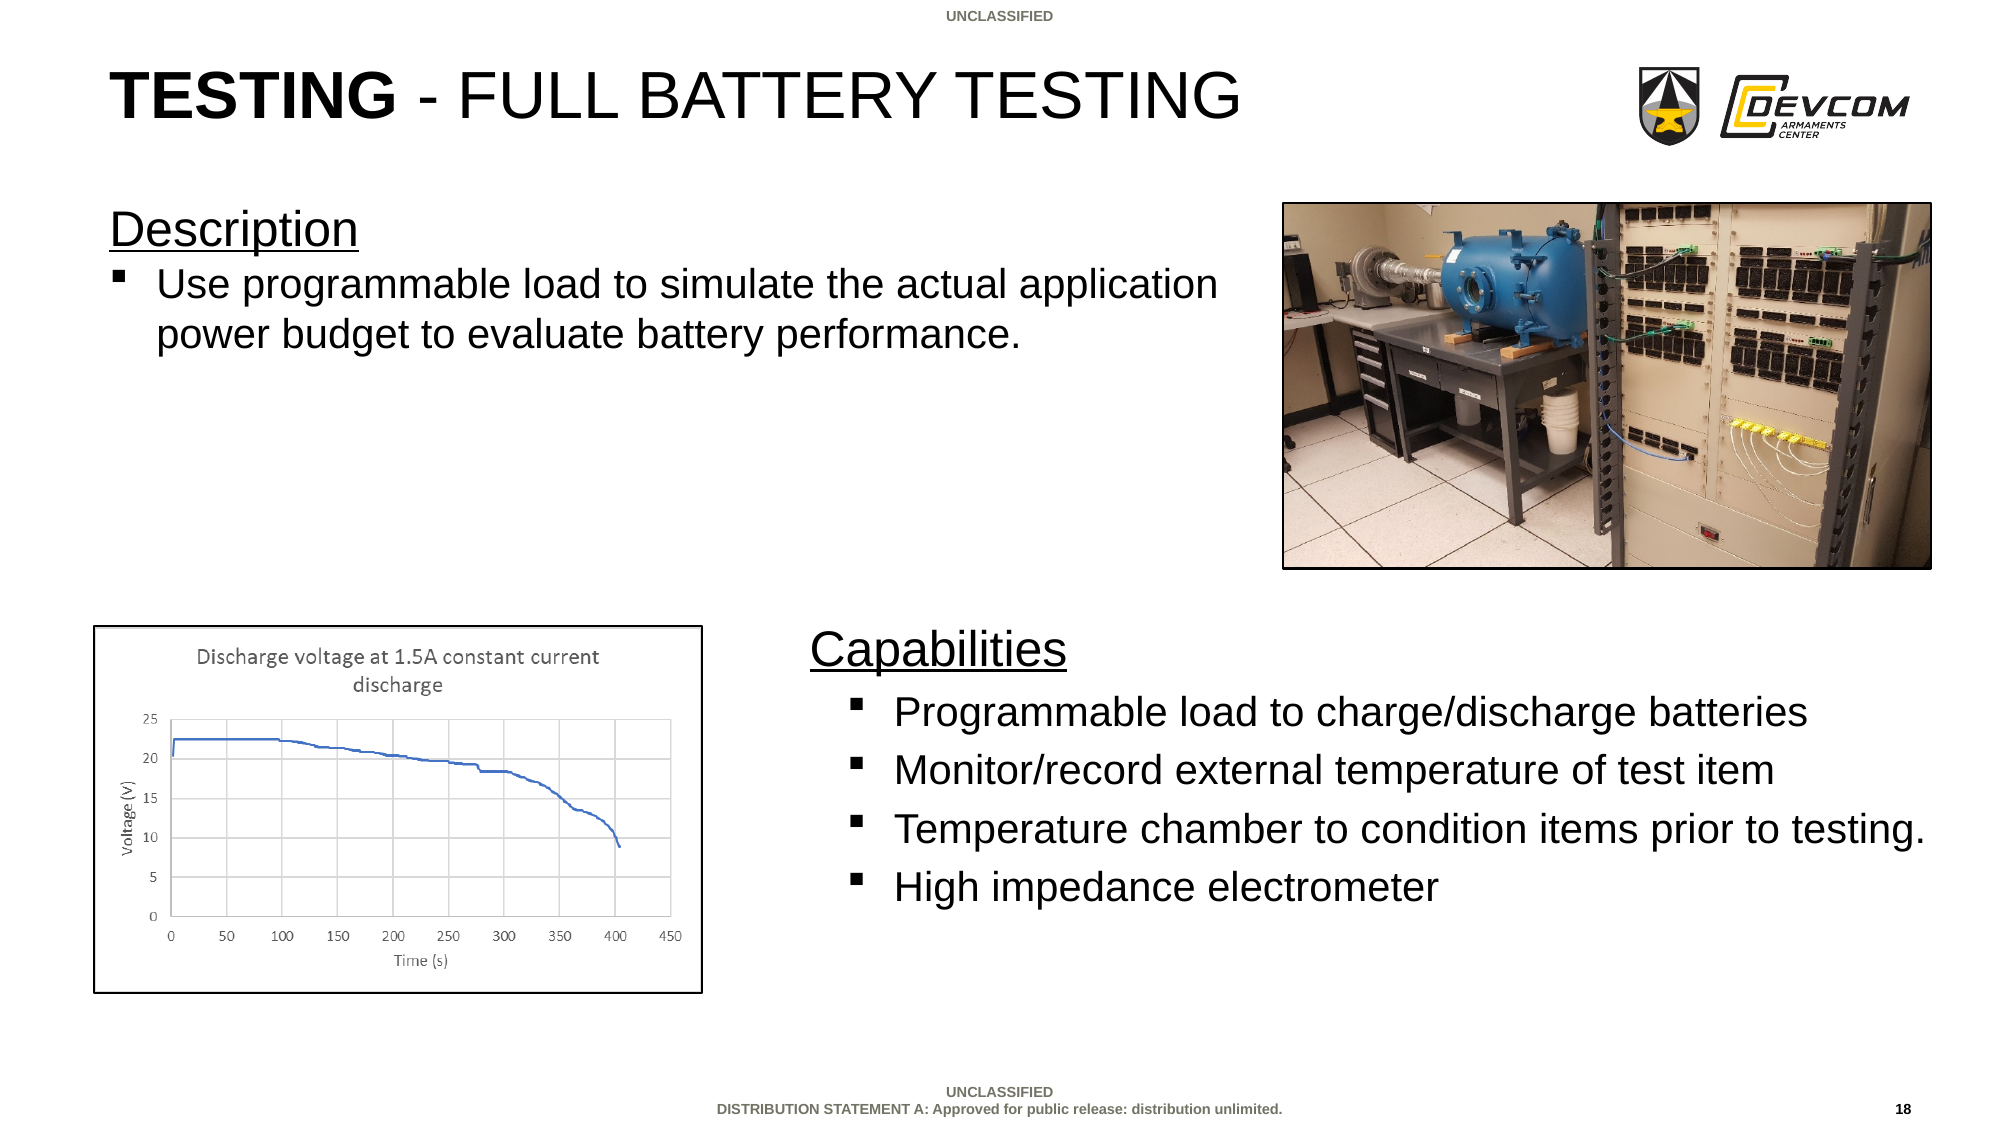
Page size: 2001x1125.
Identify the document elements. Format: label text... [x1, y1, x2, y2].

text_box Description Use programmable load to simulate the actual application power budget to evaluate battery performance. [94, 189, 1300, 365]
title TESTING - Full battery testing [94, 30, 1836, 163]
text_box 18 [1838, 1087, 1912, 1125]
picture [1283, 203, 1931, 568]
picture [1836, 67, 1910, 146]
picture [94, 626, 702, 993]
text_box Capabilities Programmable load to charge/discharge batteries Monitor/record external temperature of test item Temperature chamber to condition items prior to testing. High impedance electrometer [794, 608, 2000, 1101]
